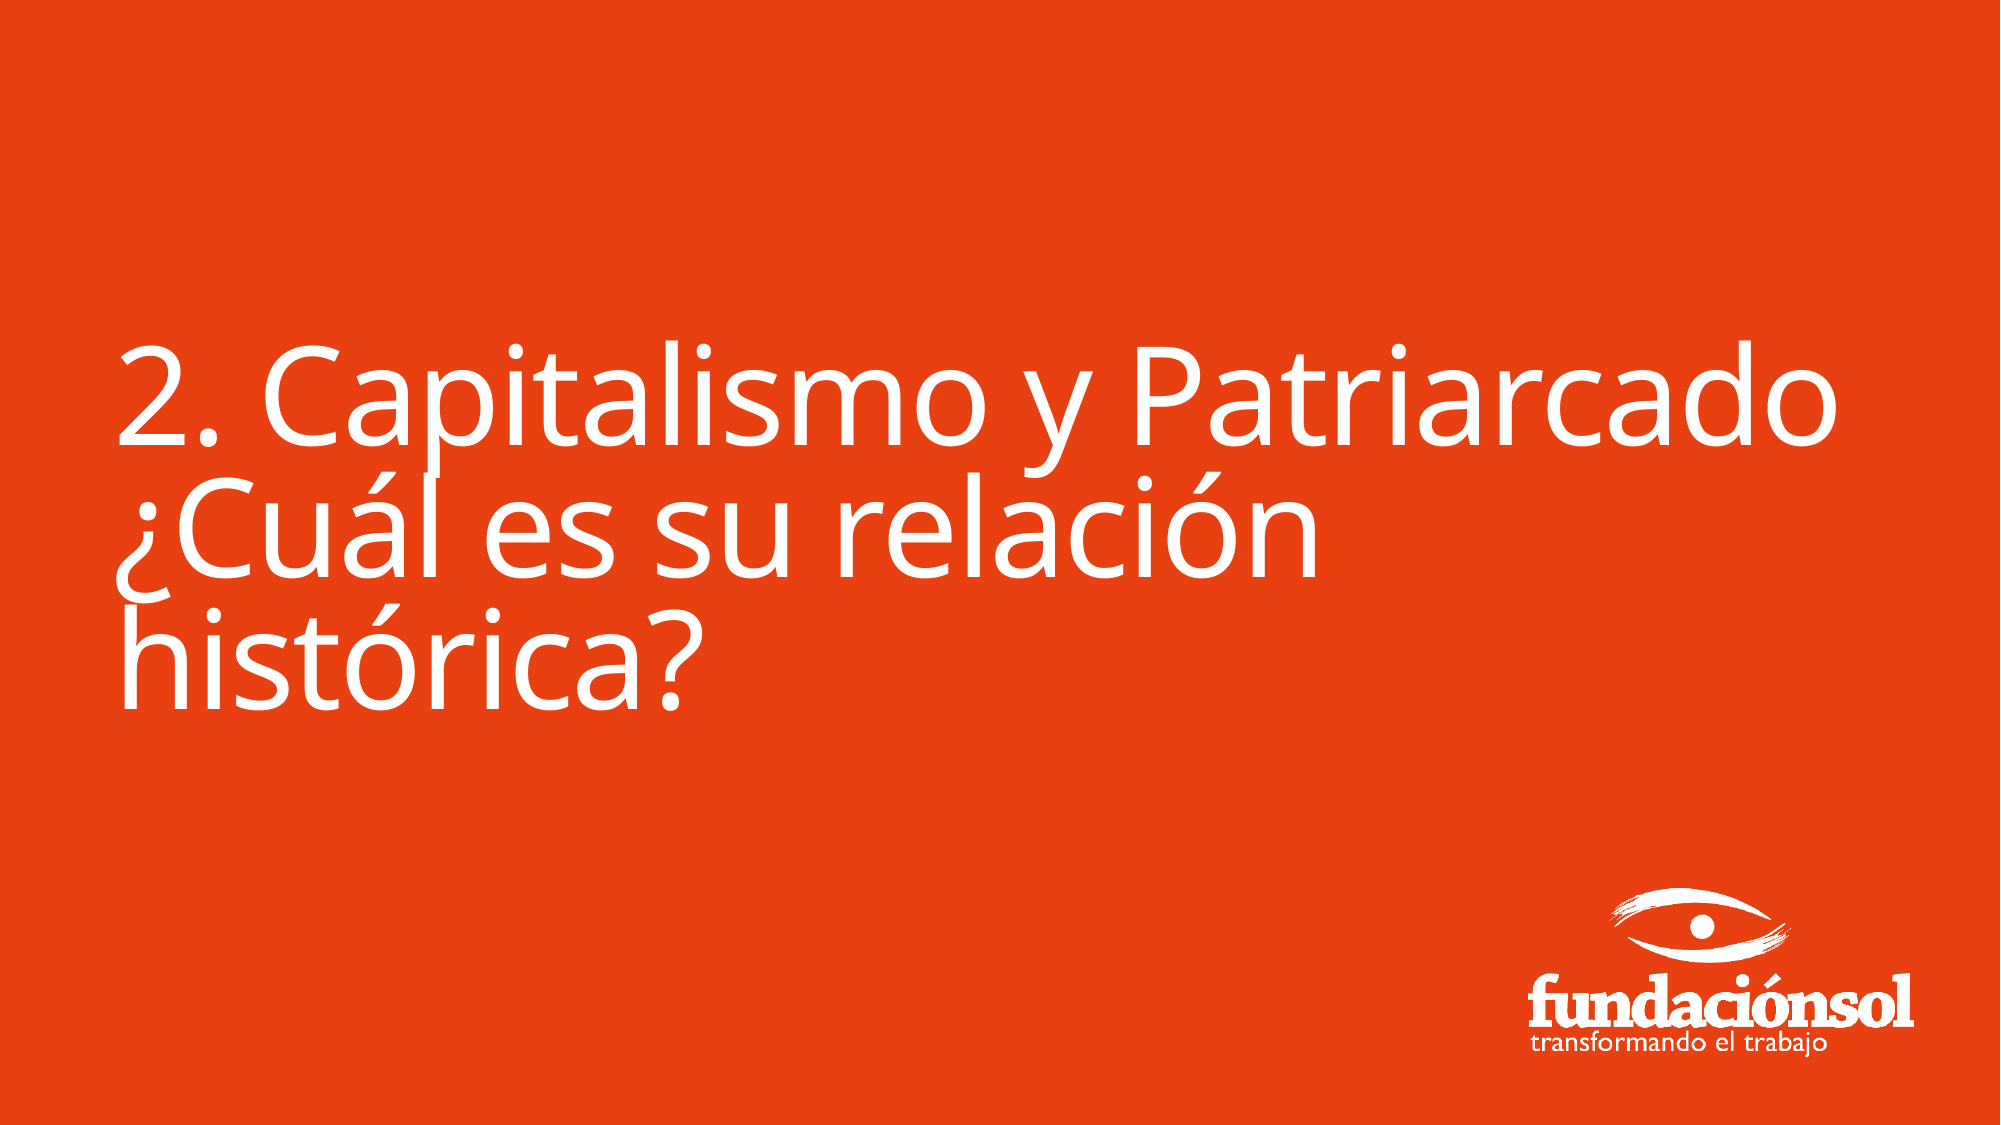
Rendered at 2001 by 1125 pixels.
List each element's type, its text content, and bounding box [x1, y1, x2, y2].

picture [1525, 888, 1915, 1059]
title 2. Capitalismo y Patriarcado ¿Cuál es su relación histórica? [98, 126, 1868, 744]
